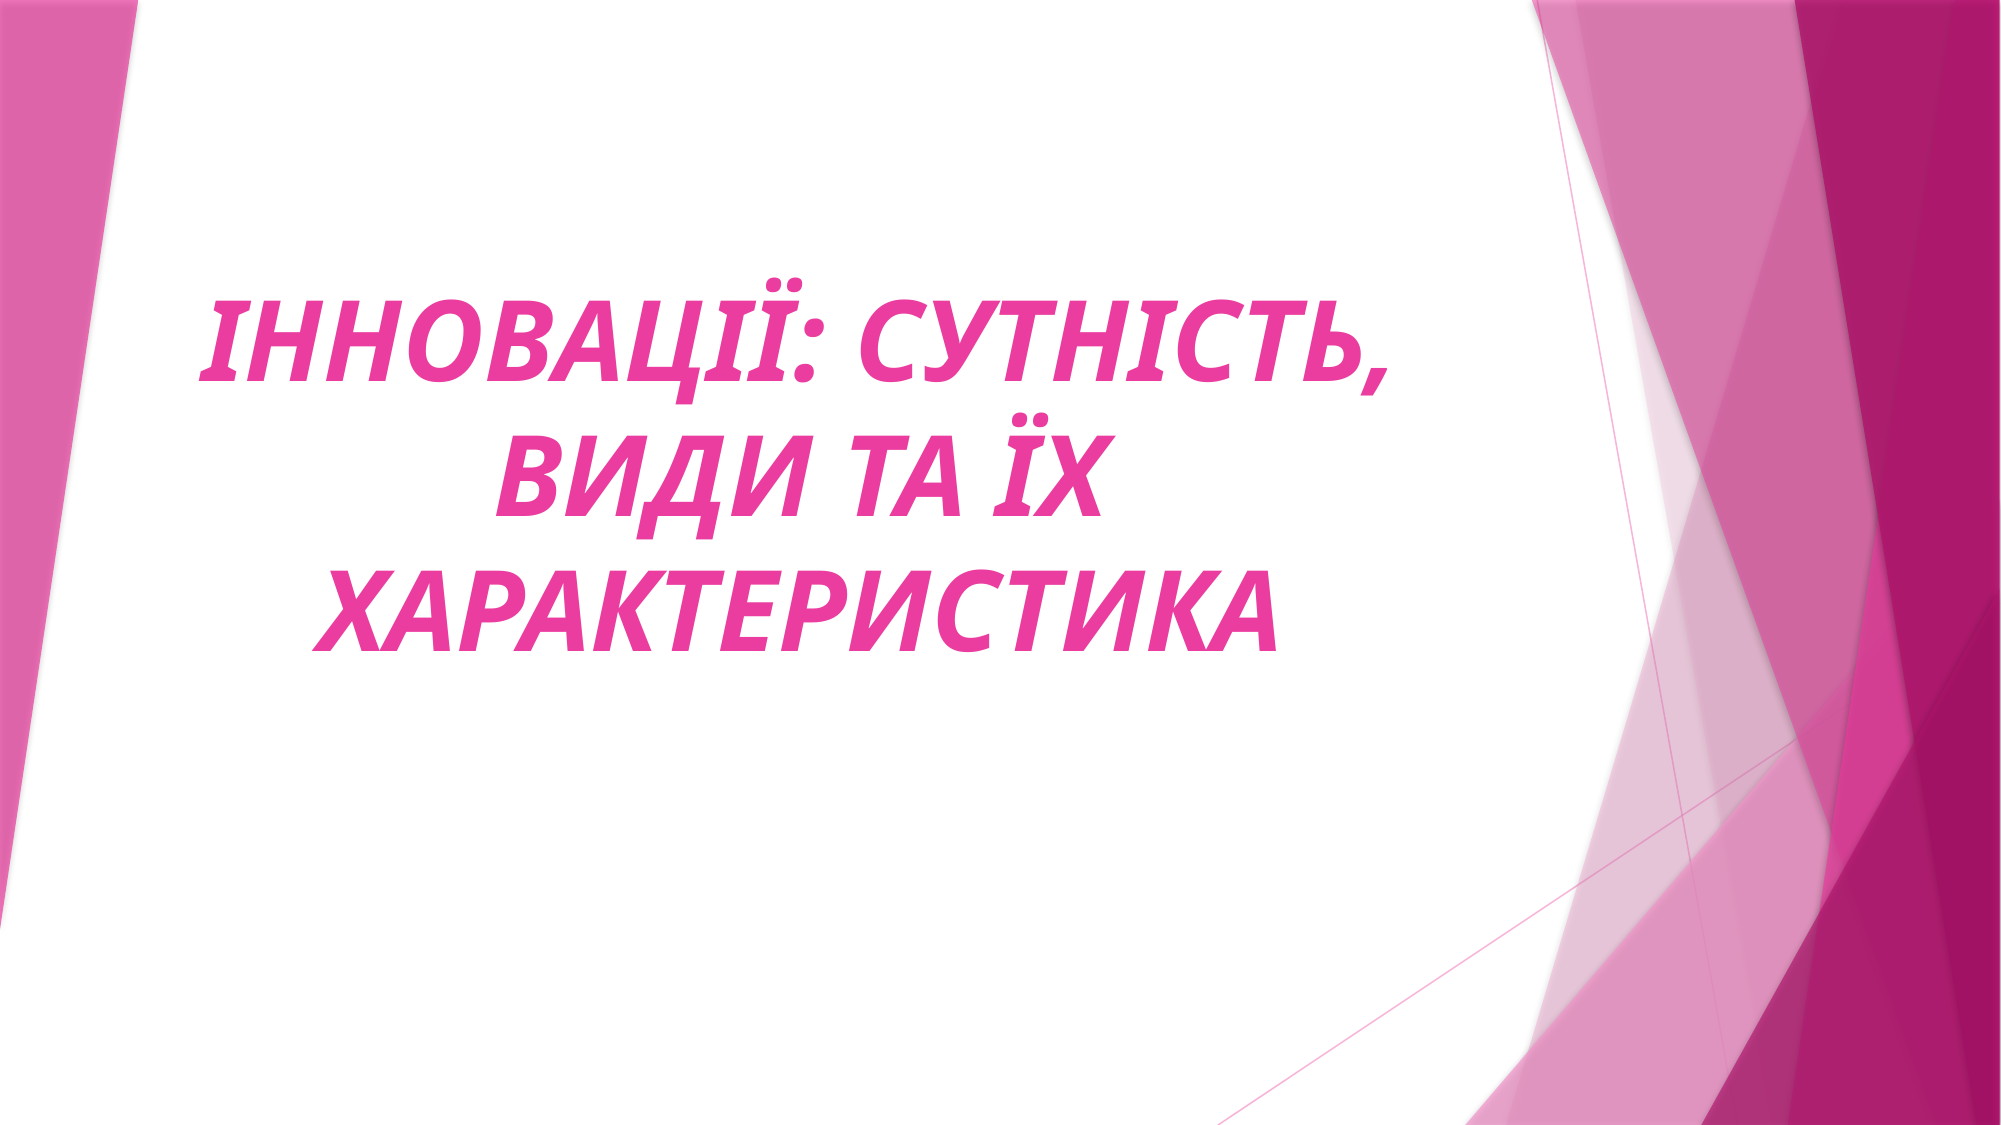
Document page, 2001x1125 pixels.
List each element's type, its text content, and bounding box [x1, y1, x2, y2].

title ІННОВАЦІЇ: СУТНІСТЬ, ВИДИ ТА ЇХ ХАРАКТЕРИСТИКА [182, 237, 1419, 682]
